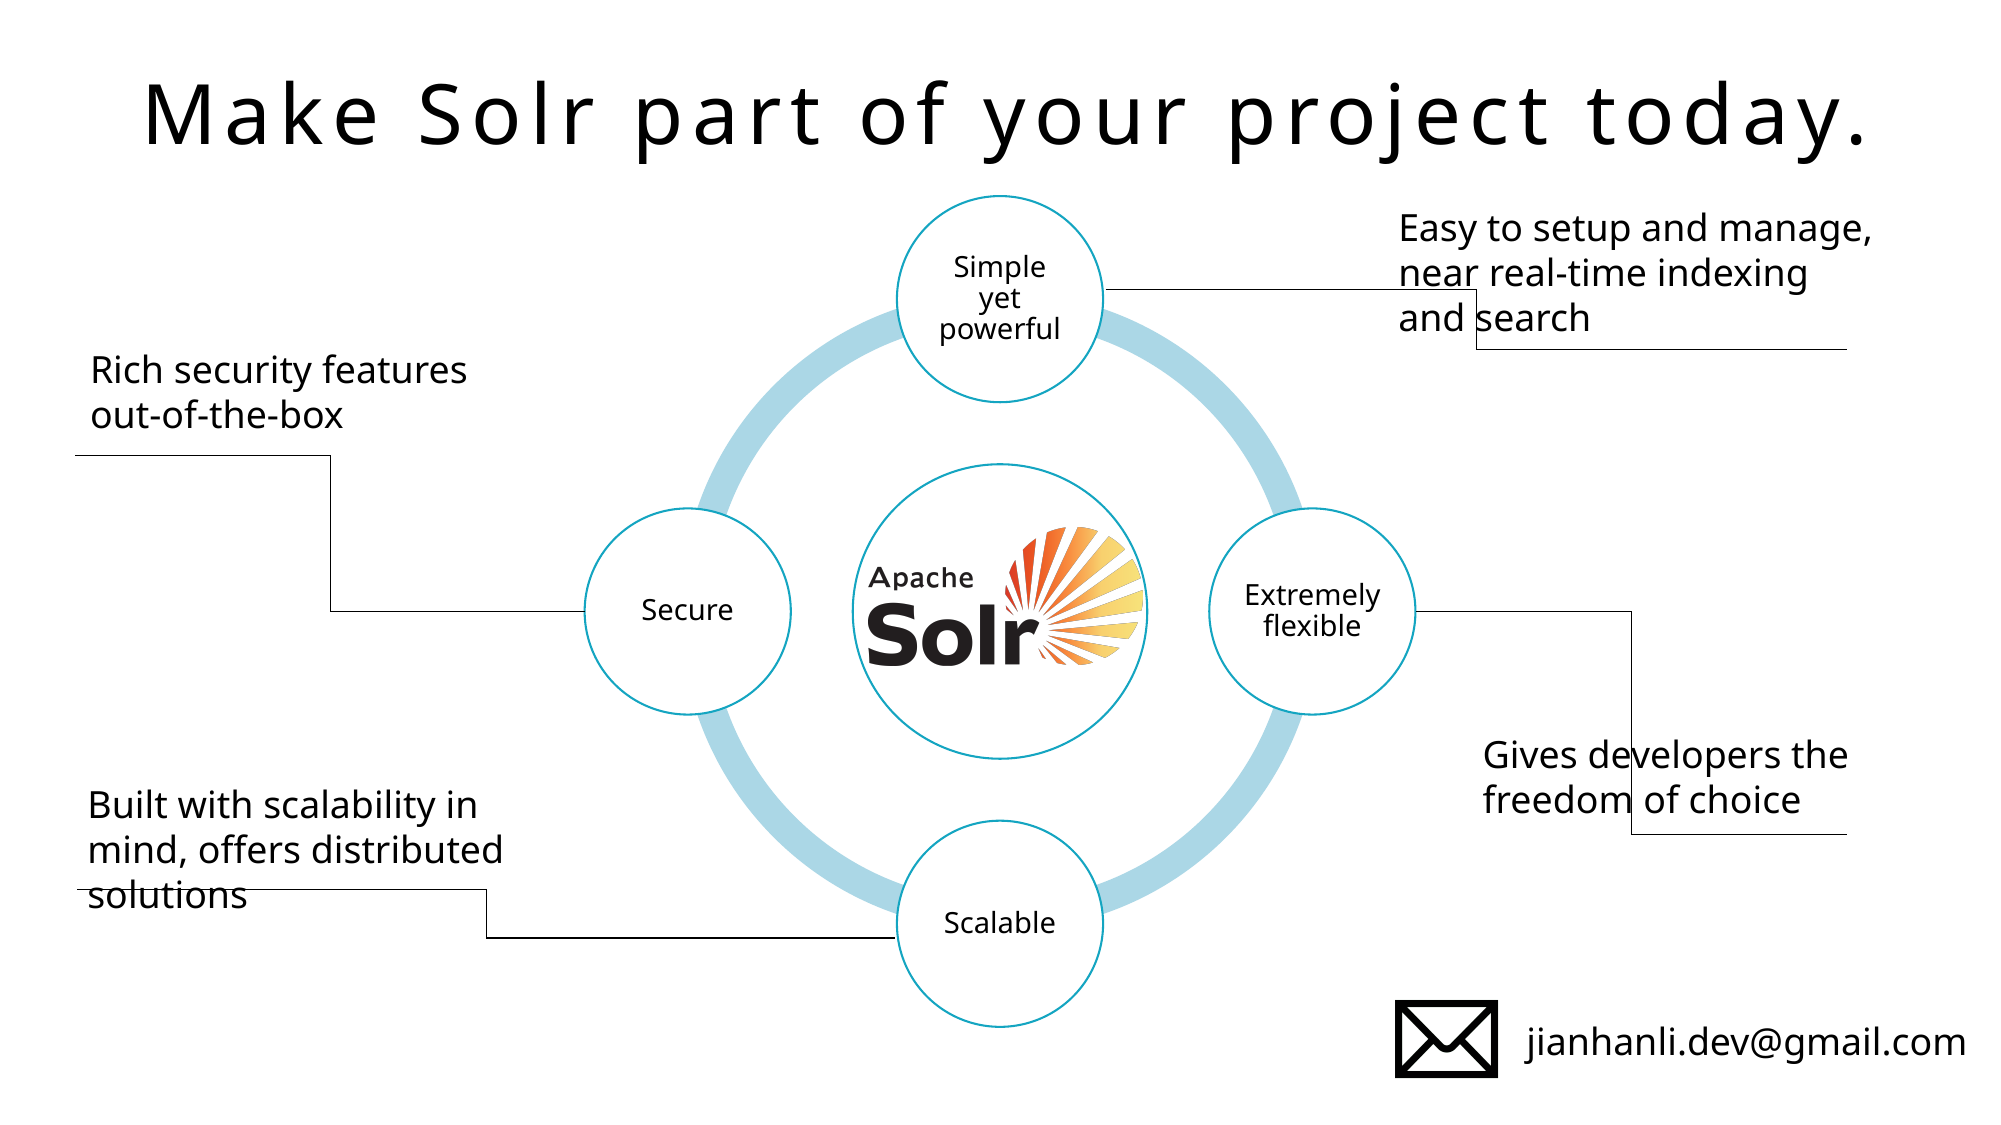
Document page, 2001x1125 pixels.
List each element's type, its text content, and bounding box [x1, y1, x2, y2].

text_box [1364, 956, 1979, 1122]
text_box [1415, 611, 1923, 835]
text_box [1105, 197, 1892, 350]
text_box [72, 773, 896, 938]
picture [868, 527, 1143, 666]
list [486, 195, 1514, 1028]
title Make Solr part of your project today. [112, 0, 1900, 219]
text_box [75, 338, 586, 612]
